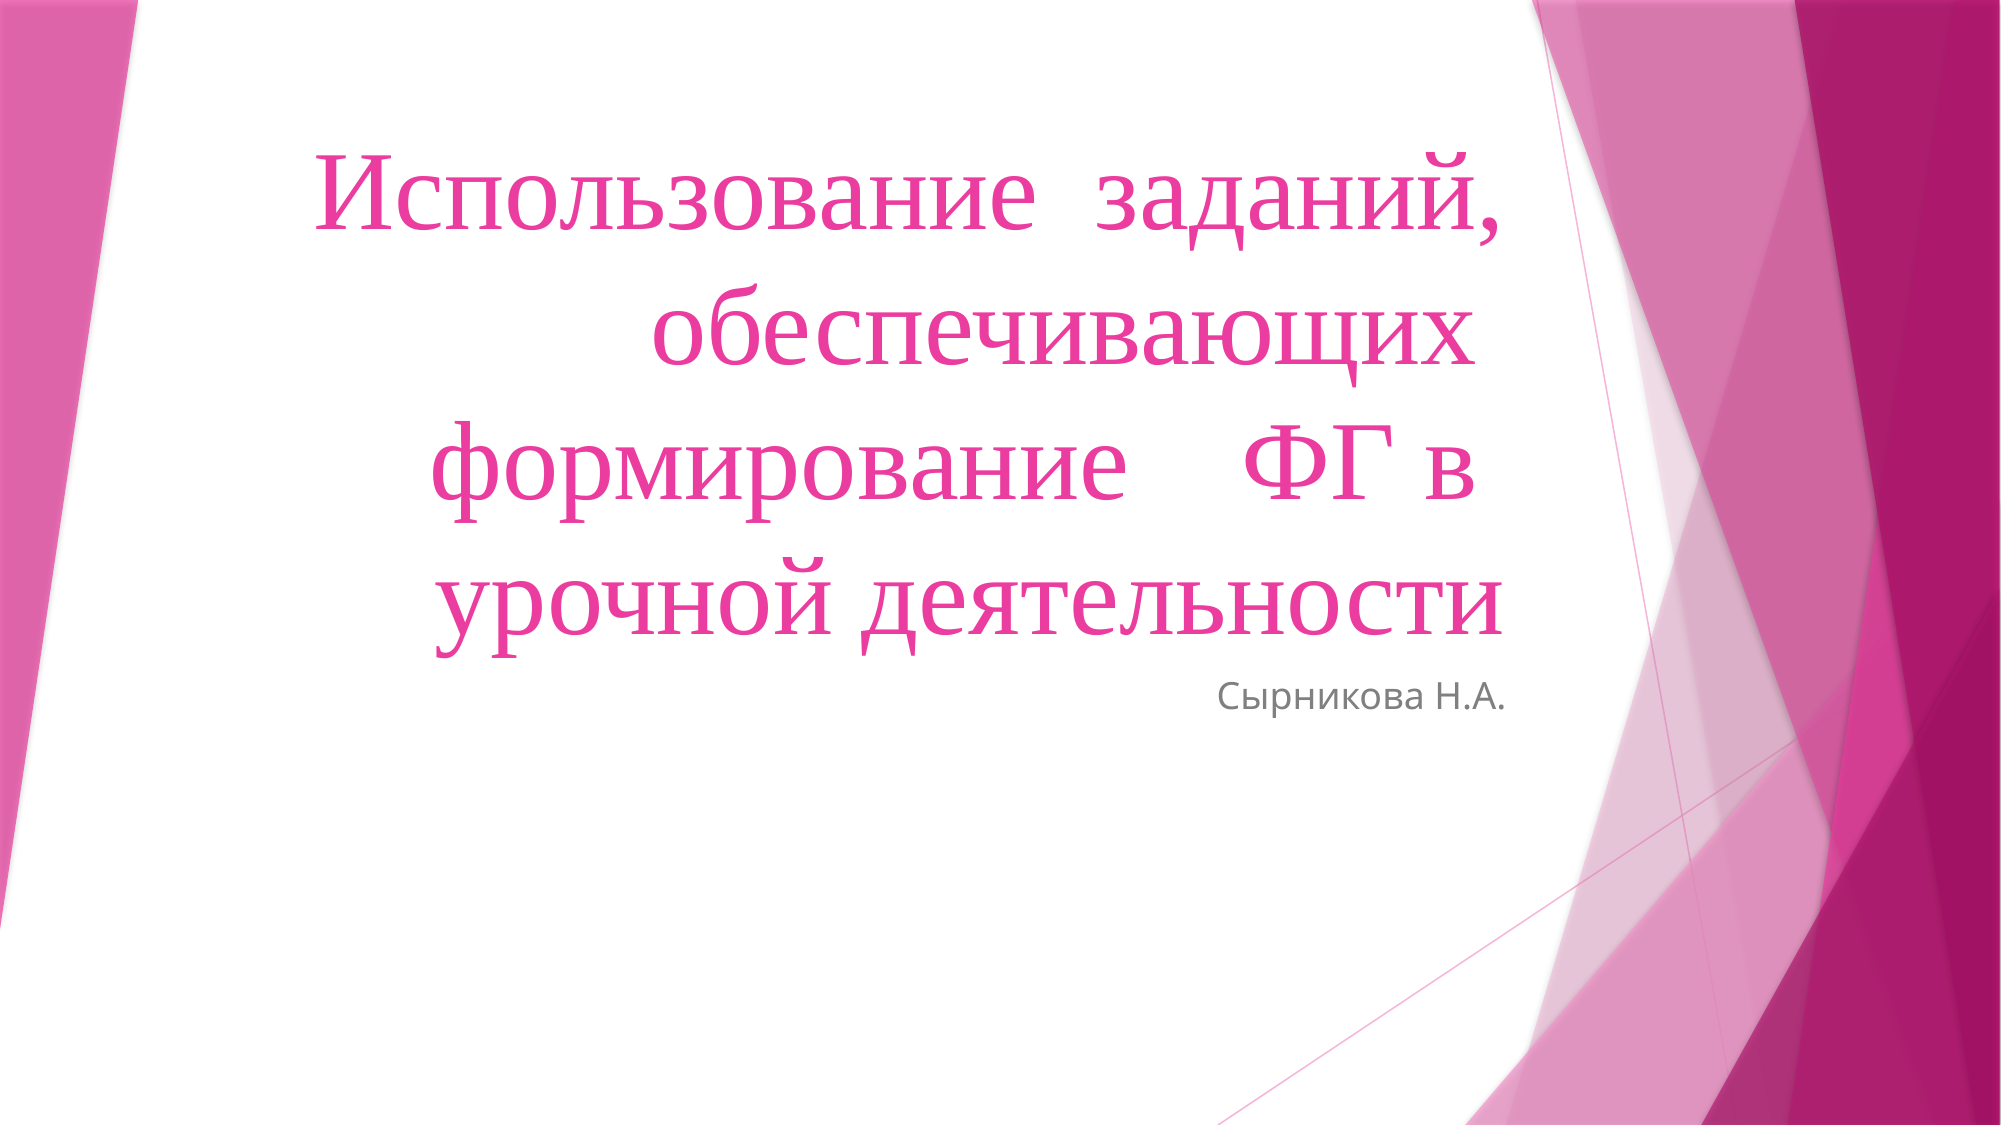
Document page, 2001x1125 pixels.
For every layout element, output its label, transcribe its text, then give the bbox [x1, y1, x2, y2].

title Использование заданий, обеспечивающих формирование ФГ в урочной деятельности [247, 394, 1522, 664]
subtitle Сырникова Н.А. [247, 664, 1522, 845]
